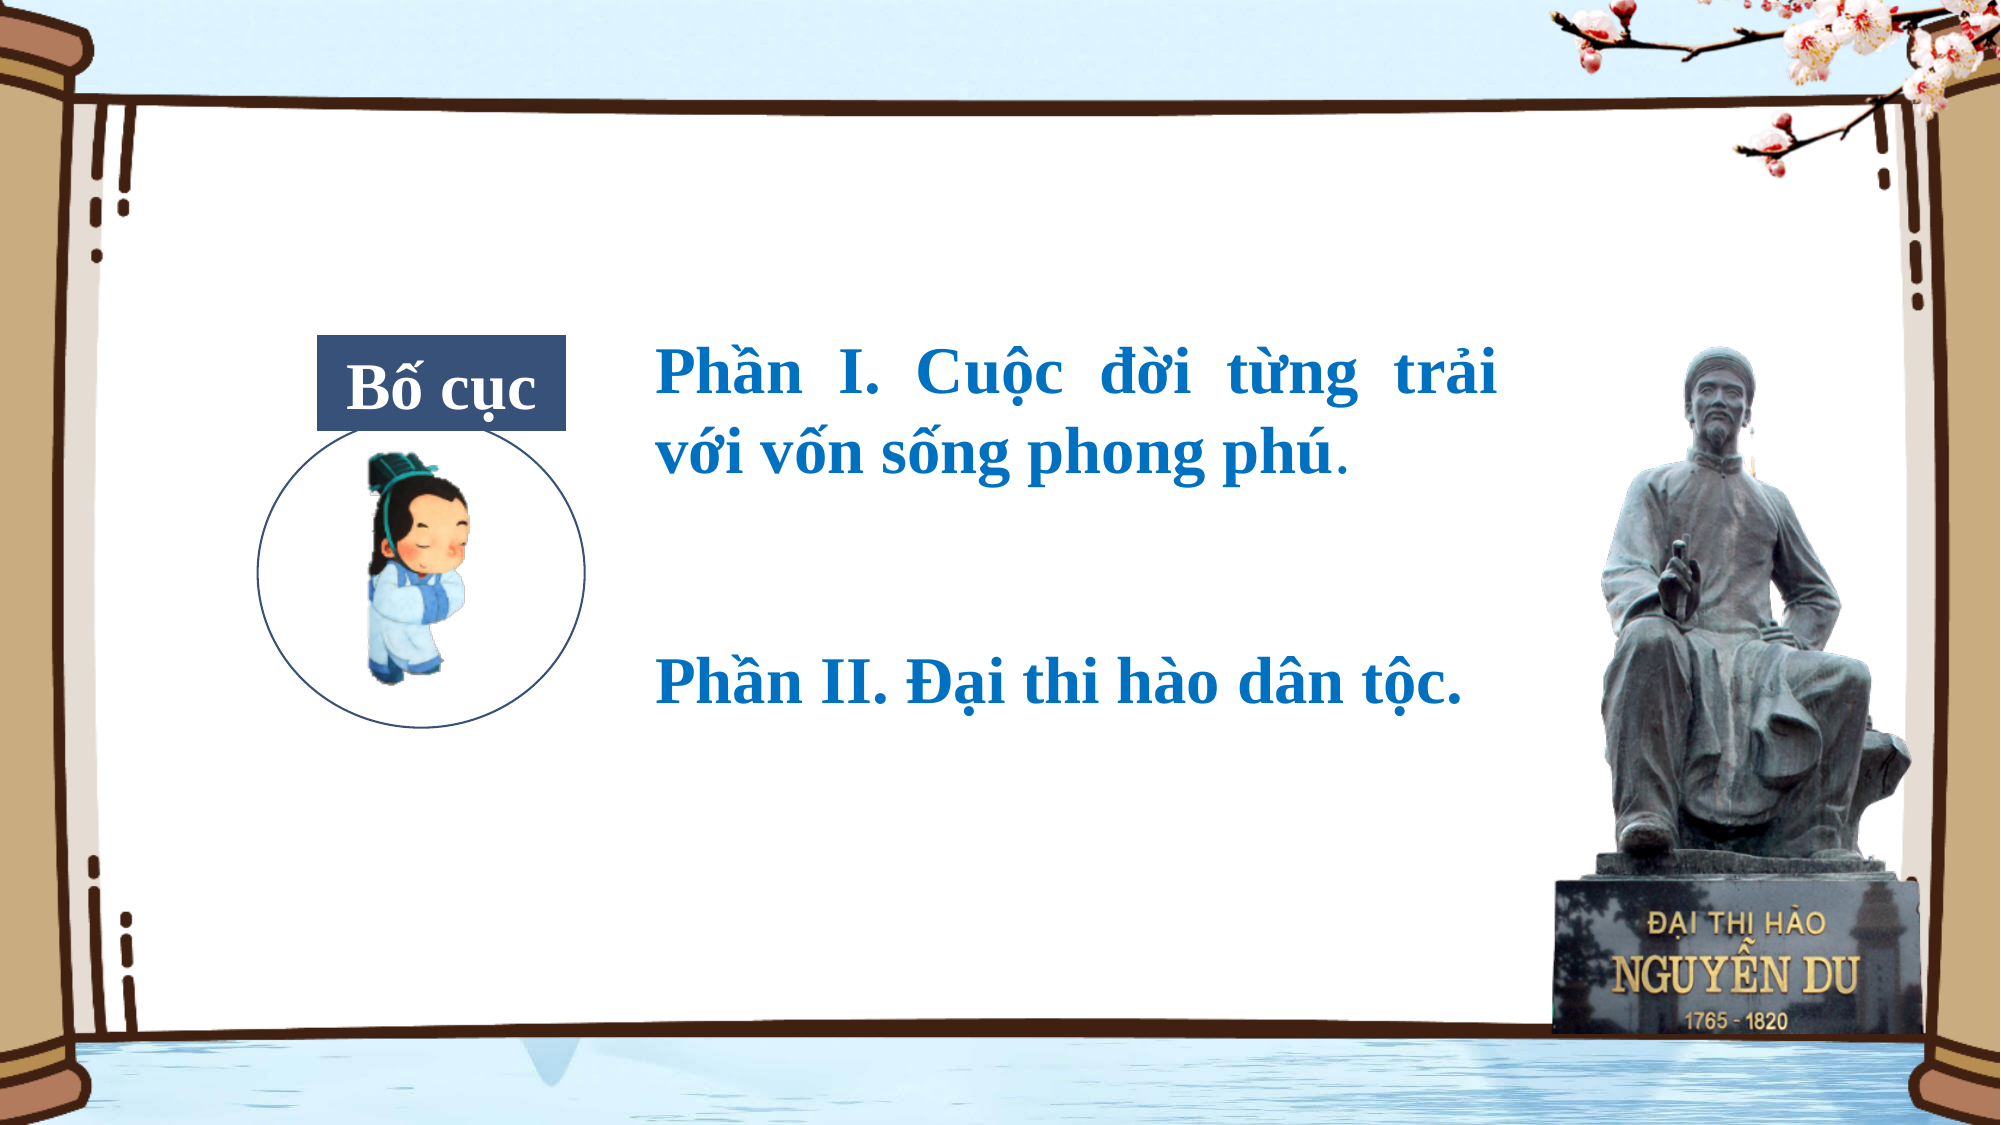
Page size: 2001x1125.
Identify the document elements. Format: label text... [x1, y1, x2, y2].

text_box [257, 335, 586, 728]
text_box Phần I. Cuộc đời từng trải với vốn sống phong phú. [640, 319, 1514, 494]
picture [0, 0, 2000, 1125]
text_box Phần II. Đại thi hào dân tộc. [640, 629, 1485, 724]
